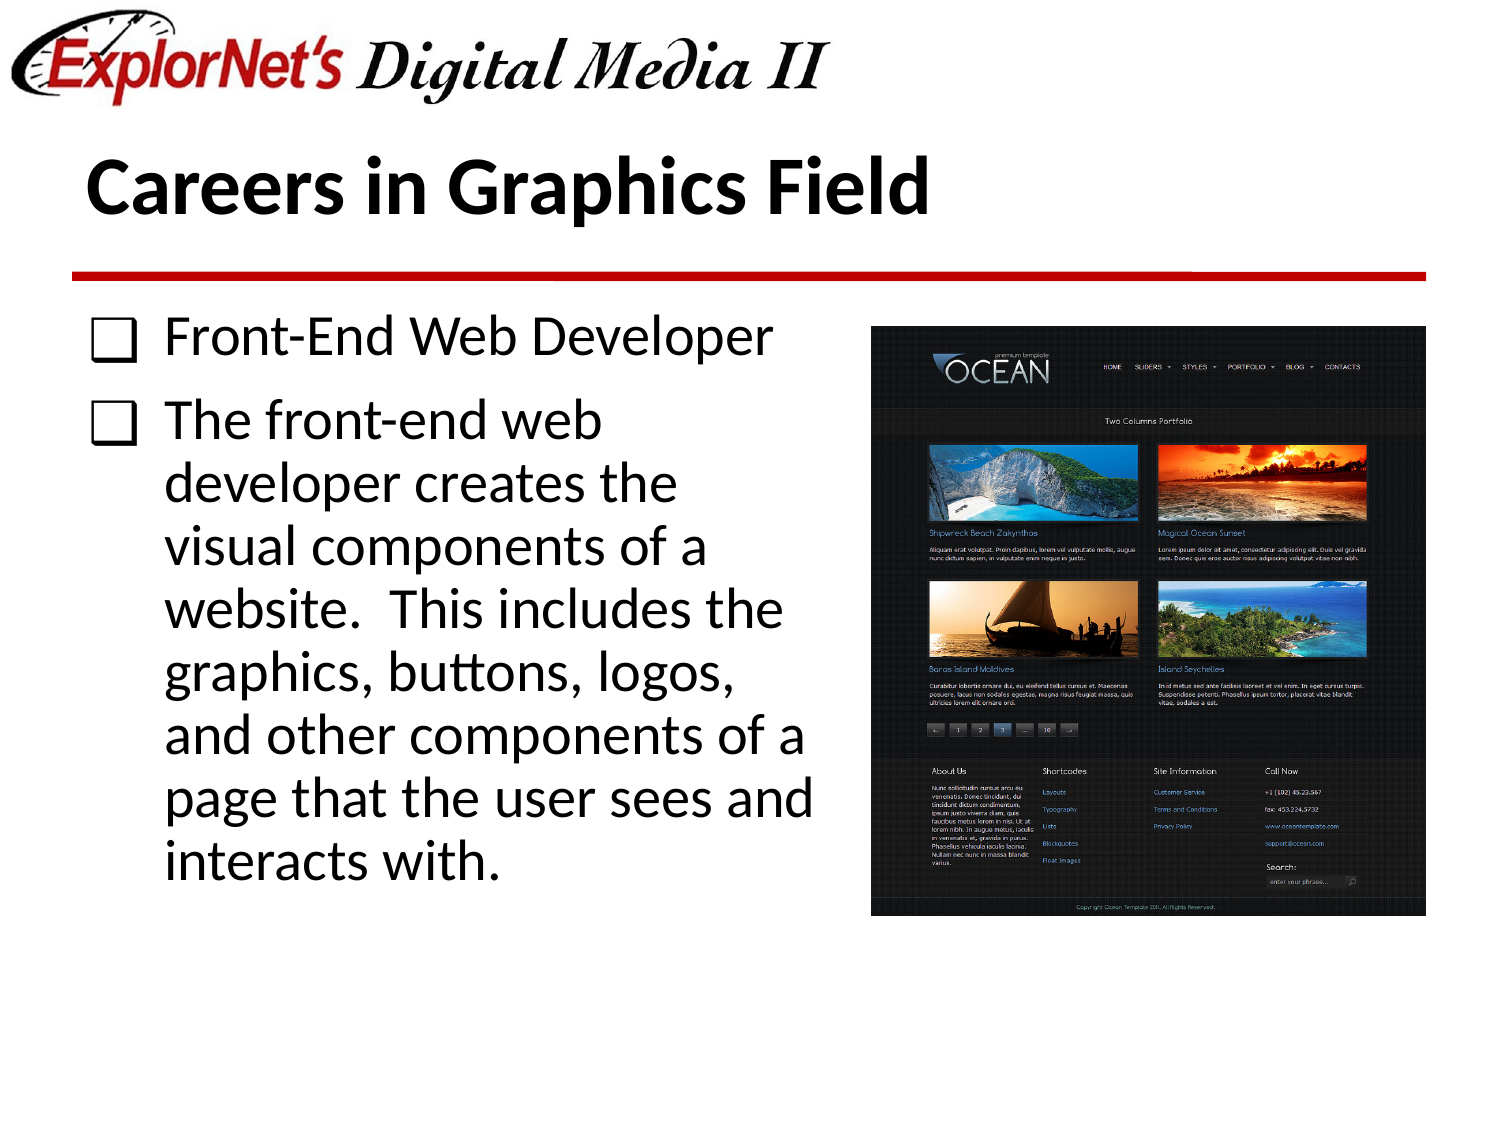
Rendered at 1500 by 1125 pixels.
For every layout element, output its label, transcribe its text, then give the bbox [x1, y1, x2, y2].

list Front-End Web Developer The front-end web developer creates the visual components of a website. This includes the graphics, buttons, logos, and other components of a page that the user sees and interacts with. [73, 298, 835, 1011]
title Careers in Graphics Field [71, 120, 1429, 255]
picture [871, 325, 1426, 917]
picture [7, 5, 1500, 125]
